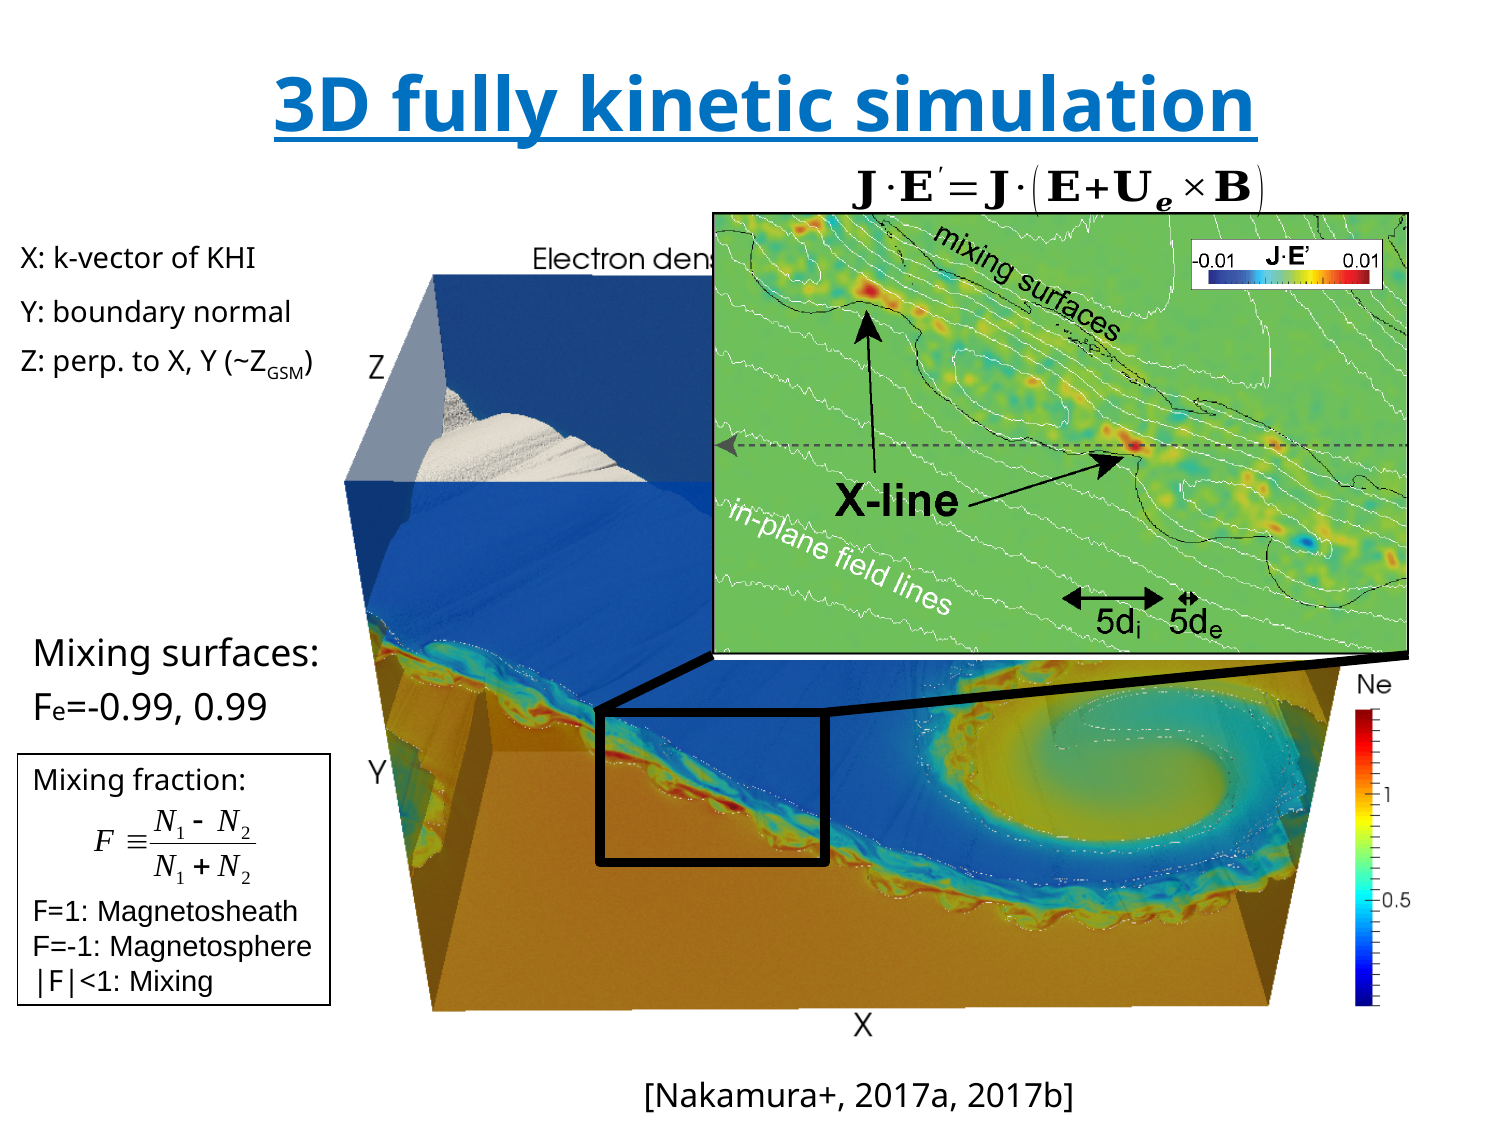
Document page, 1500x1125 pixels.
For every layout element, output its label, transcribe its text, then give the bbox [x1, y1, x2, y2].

title 3D fully kinetic simulation [237, 0, 1294, 166]
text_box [17, 753, 331, 1009]
text_box Mixing surfaces: Fe=-0.99, 0.99 [17, 612, 207, 736]
text_box X: k-vector of KHI Y: boundary normal Z: perp. to X, Y (~ZGSM) [5, 212, 207, 390]
picture [212, 167, 1495, 1118]
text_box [594, 159, 1409, 863]
